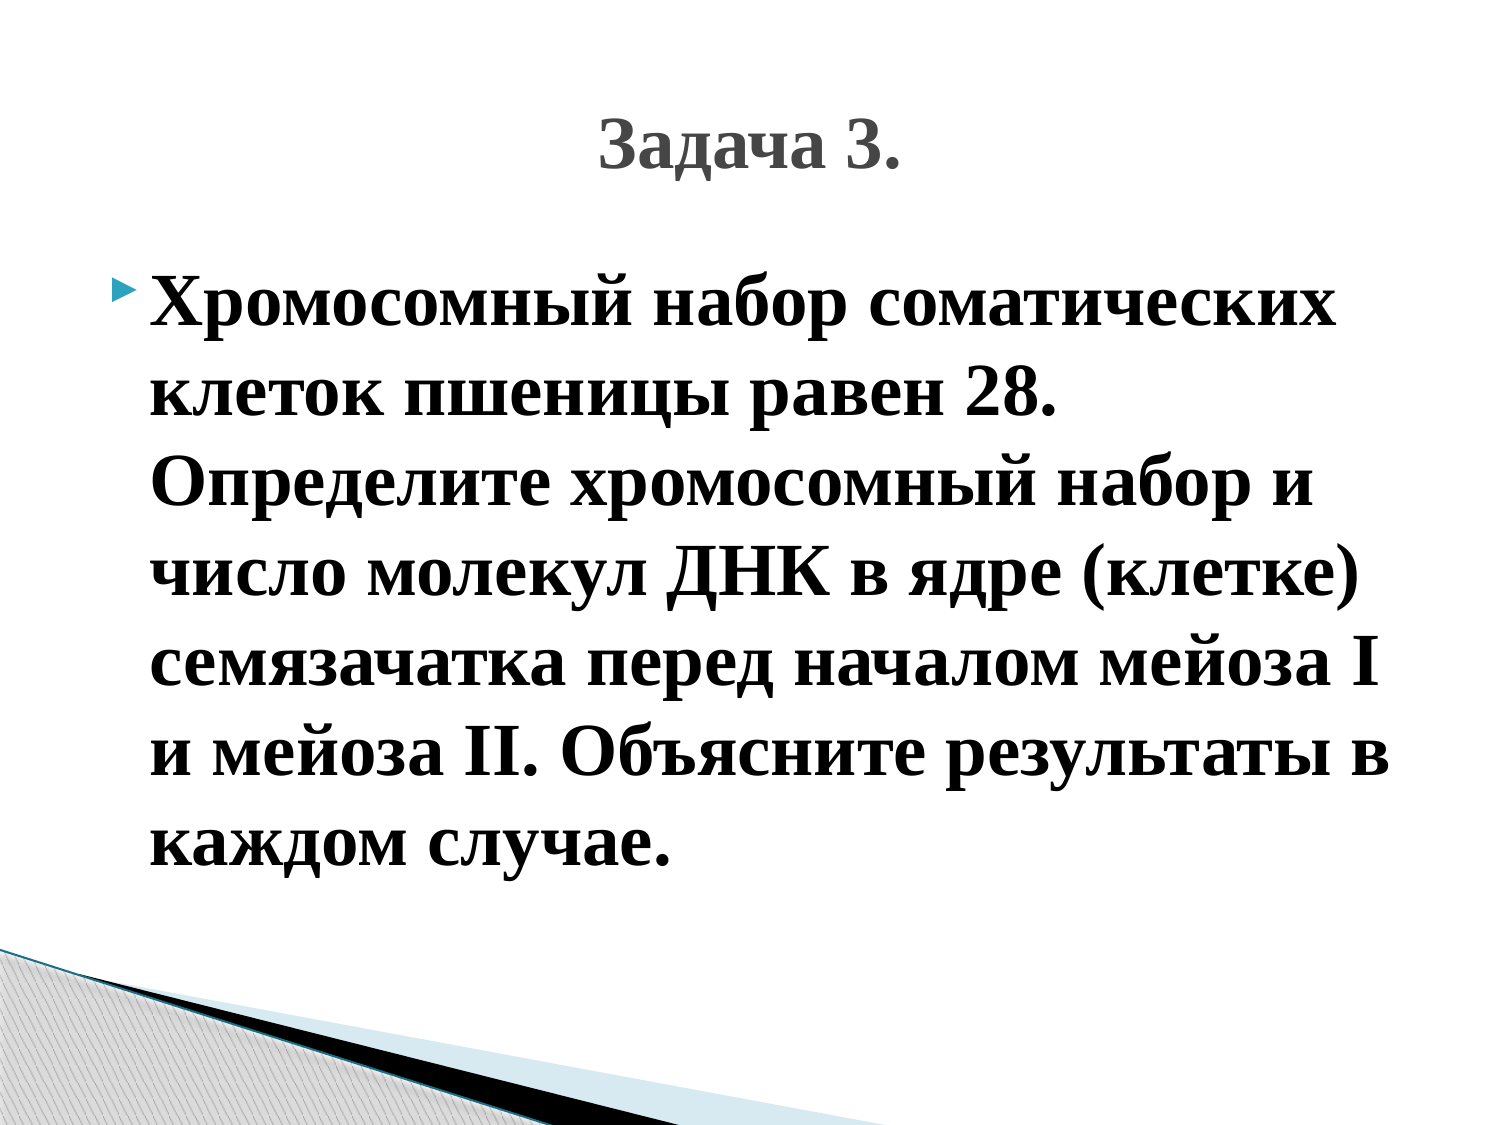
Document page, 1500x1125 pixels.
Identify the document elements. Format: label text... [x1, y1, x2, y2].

title Задача 3. [75, 45, 1425, 233]
list Хромосомный набор соматических клеток пшеницы равен 28. Определите хромосомный набор и число молекул ДНК в ядре (клетке) семязачатка перед началом мейоза I и мейоза II. Объясните результаты в каждом случае. [75, 243, 1425, 986]
